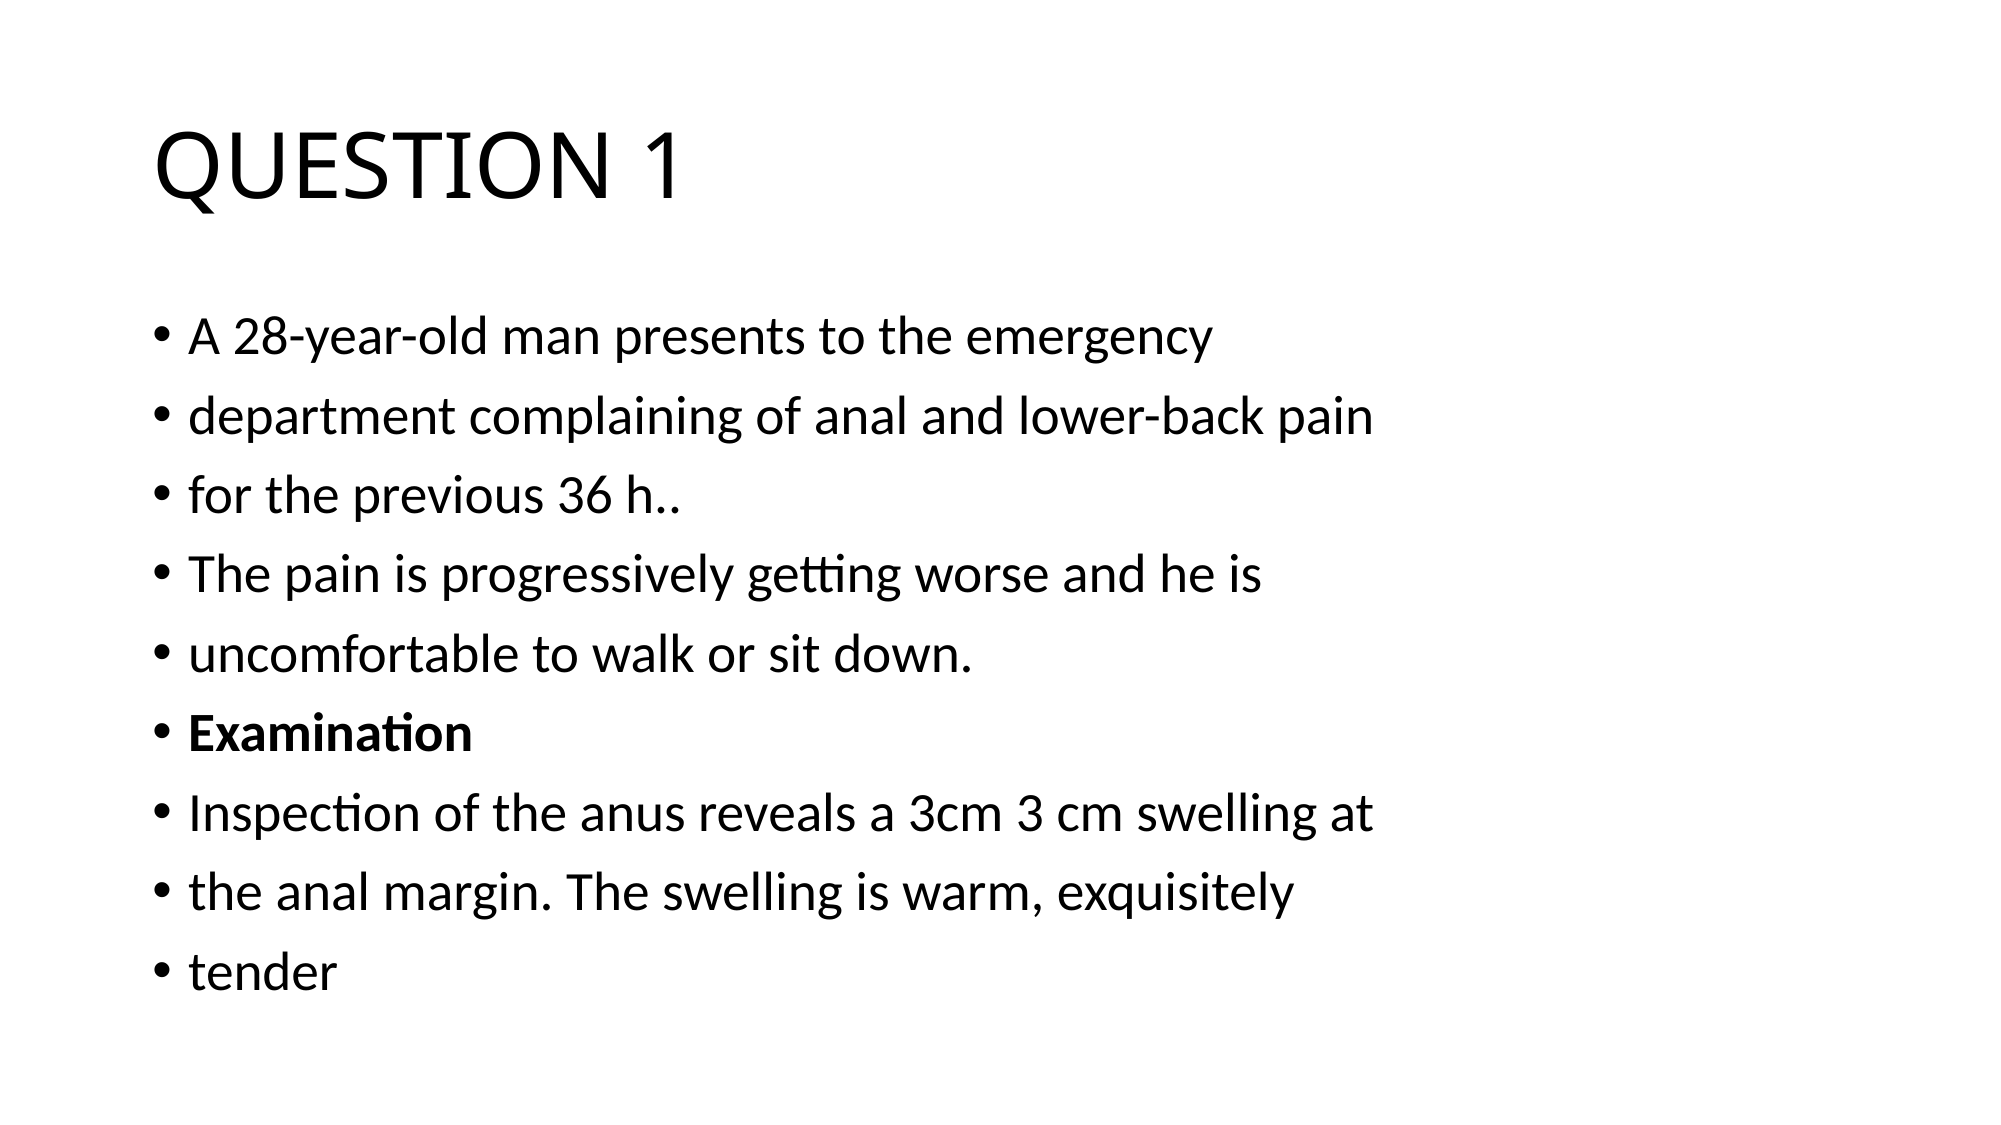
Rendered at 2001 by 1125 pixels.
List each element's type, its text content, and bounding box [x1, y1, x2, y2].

list A 28-year-old man presents to the emergency department complaining of anal and lower-back pain for the previous 36 h.. The pain is progressively getting worse and he is uncomfortable to walk or sit down. Examination Inspection of the anus reveals a 3cm 3 cm swelling at the anal margin. The swelling is warm, exquisitely tender [137, 299, 1863, 1014]
title QUESTION 1 [137, 59, 1863, 278]
